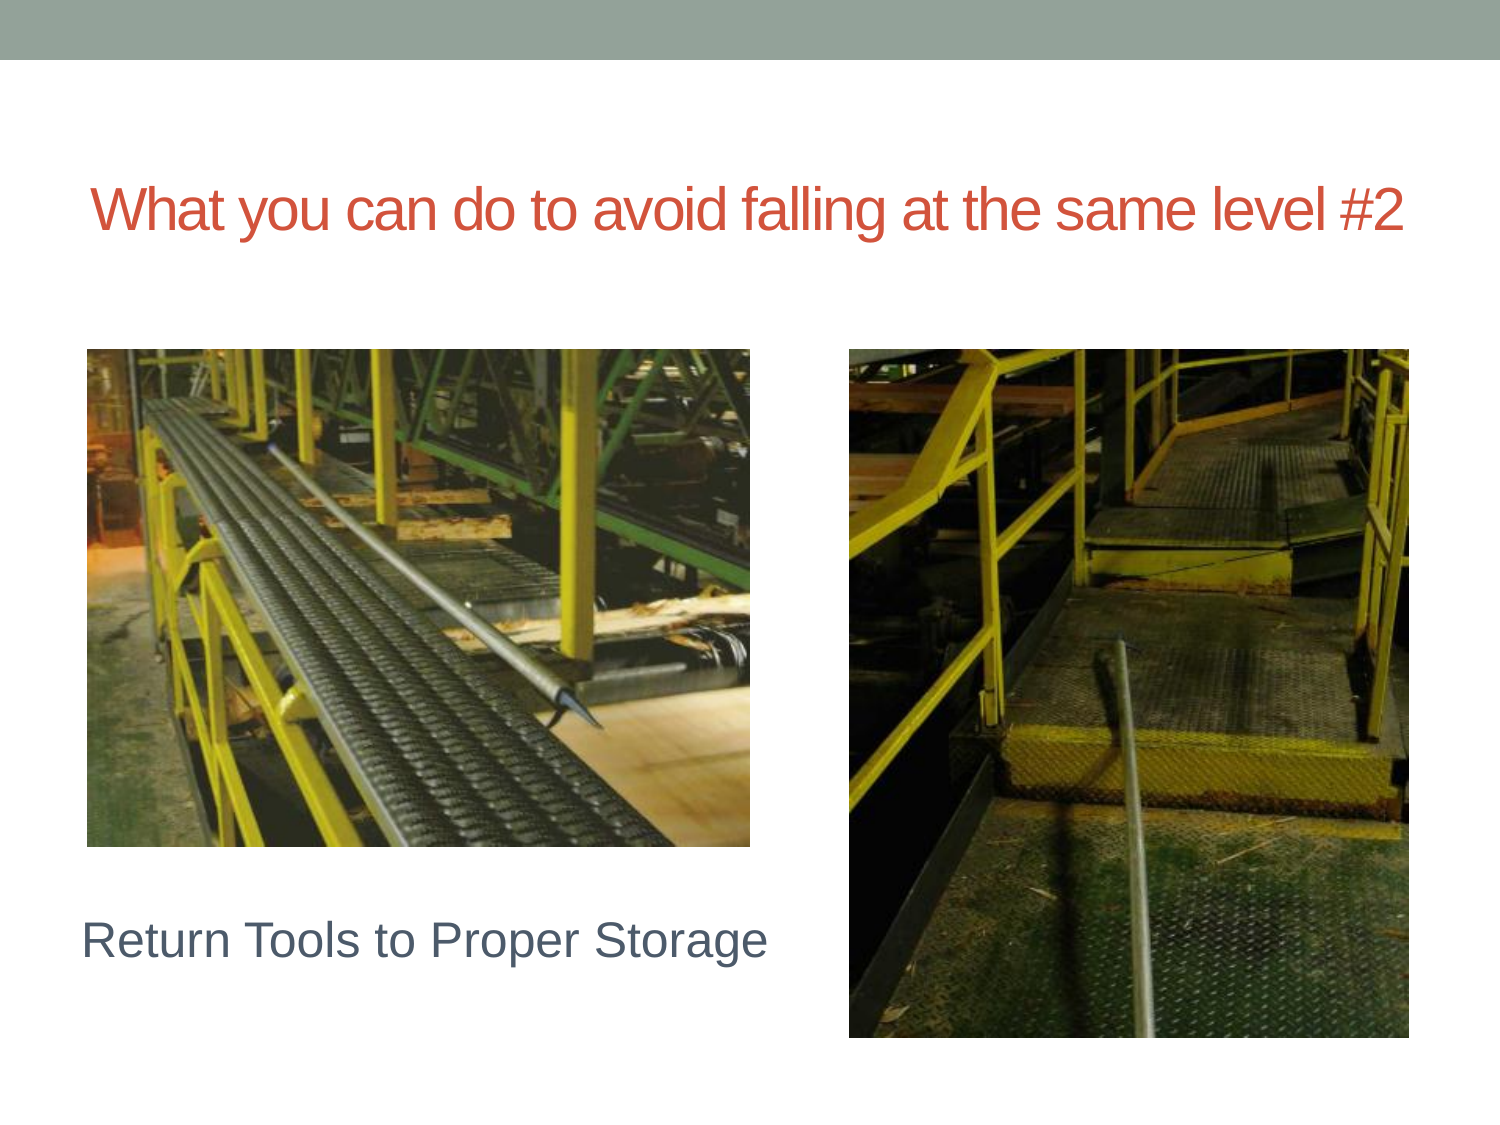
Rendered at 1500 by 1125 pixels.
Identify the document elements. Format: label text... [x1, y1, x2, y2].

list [849, 349, 1410, 1038]
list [87, 349, 751, 848]
text_box Return Tools to Proper Storage [66, 899, 785, 975]
title What you can do to avoid falling at the same level #2 [75, 125, 1425, 288]
